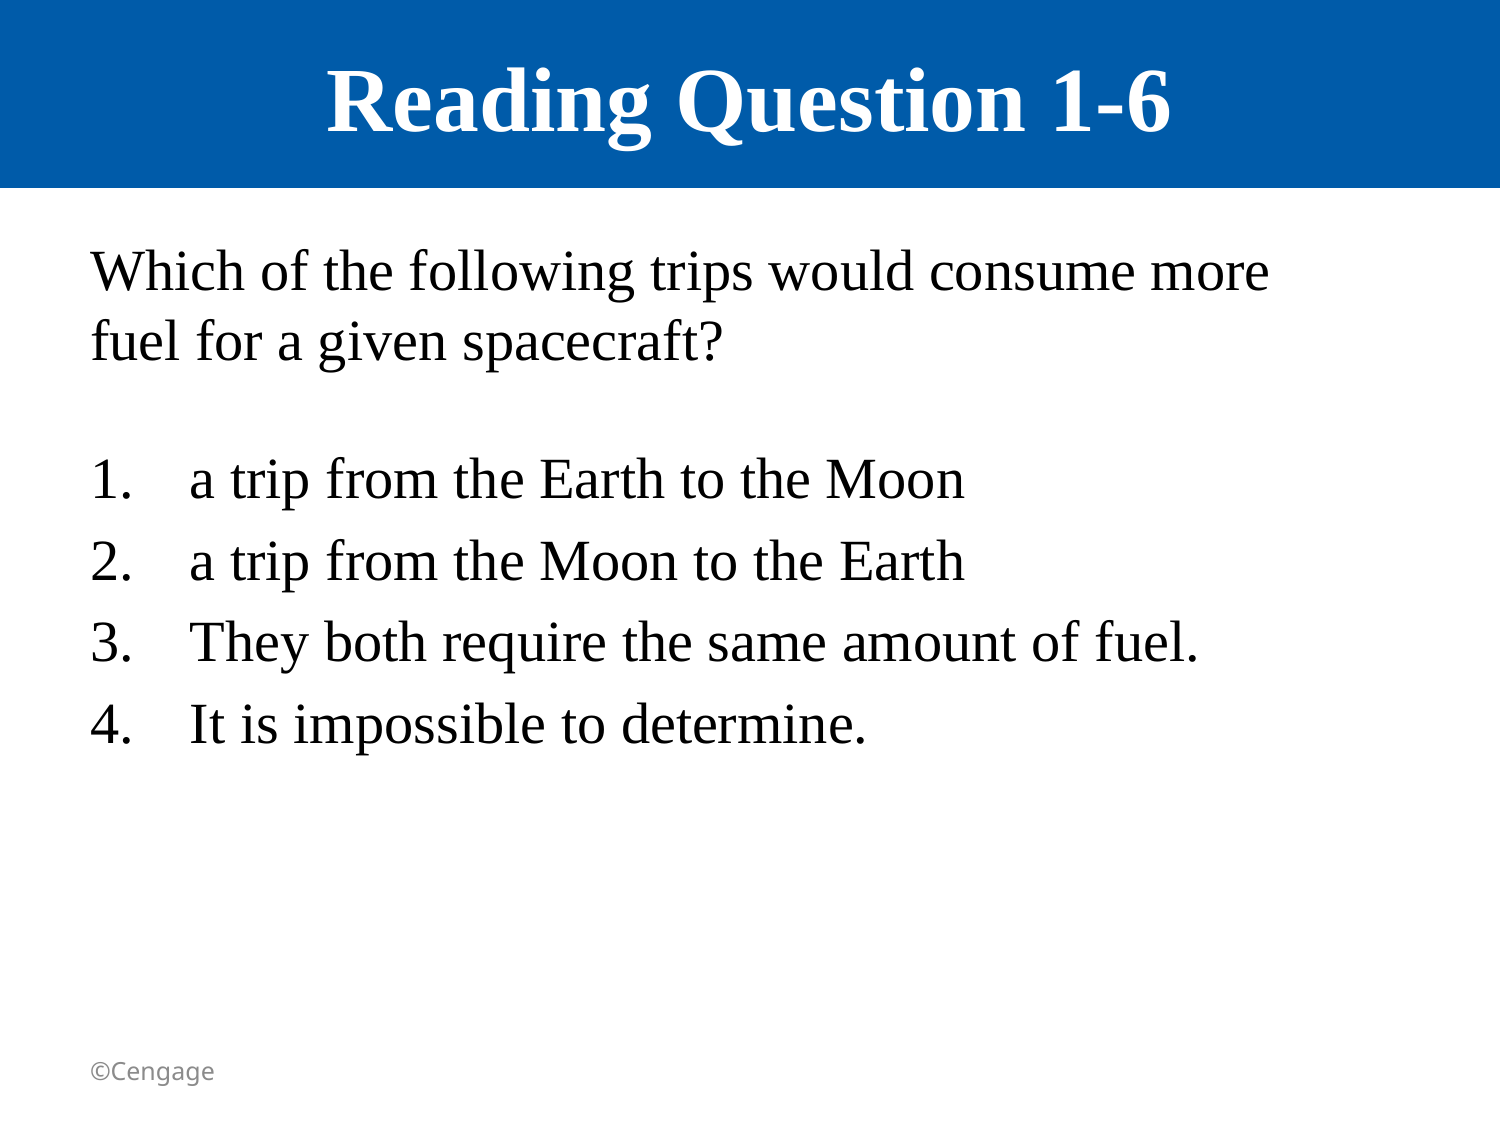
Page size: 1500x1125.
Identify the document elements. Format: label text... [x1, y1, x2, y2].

picture [0, 0, 1500, 188]
list a trip from the Earth to the Moon a trip from the Moon to the Earth They both require the same amount of fuel. It is impossible to determine. [75, 432, 1294, 855]
title Reading Question 1-6 [75, 1, 1425, 188]
list Which of the following trips would consume more fuel for a given spacecraft? [75, 224, 1325, 397]
footer ©Cengage [75, 1042, 550, 1103]
